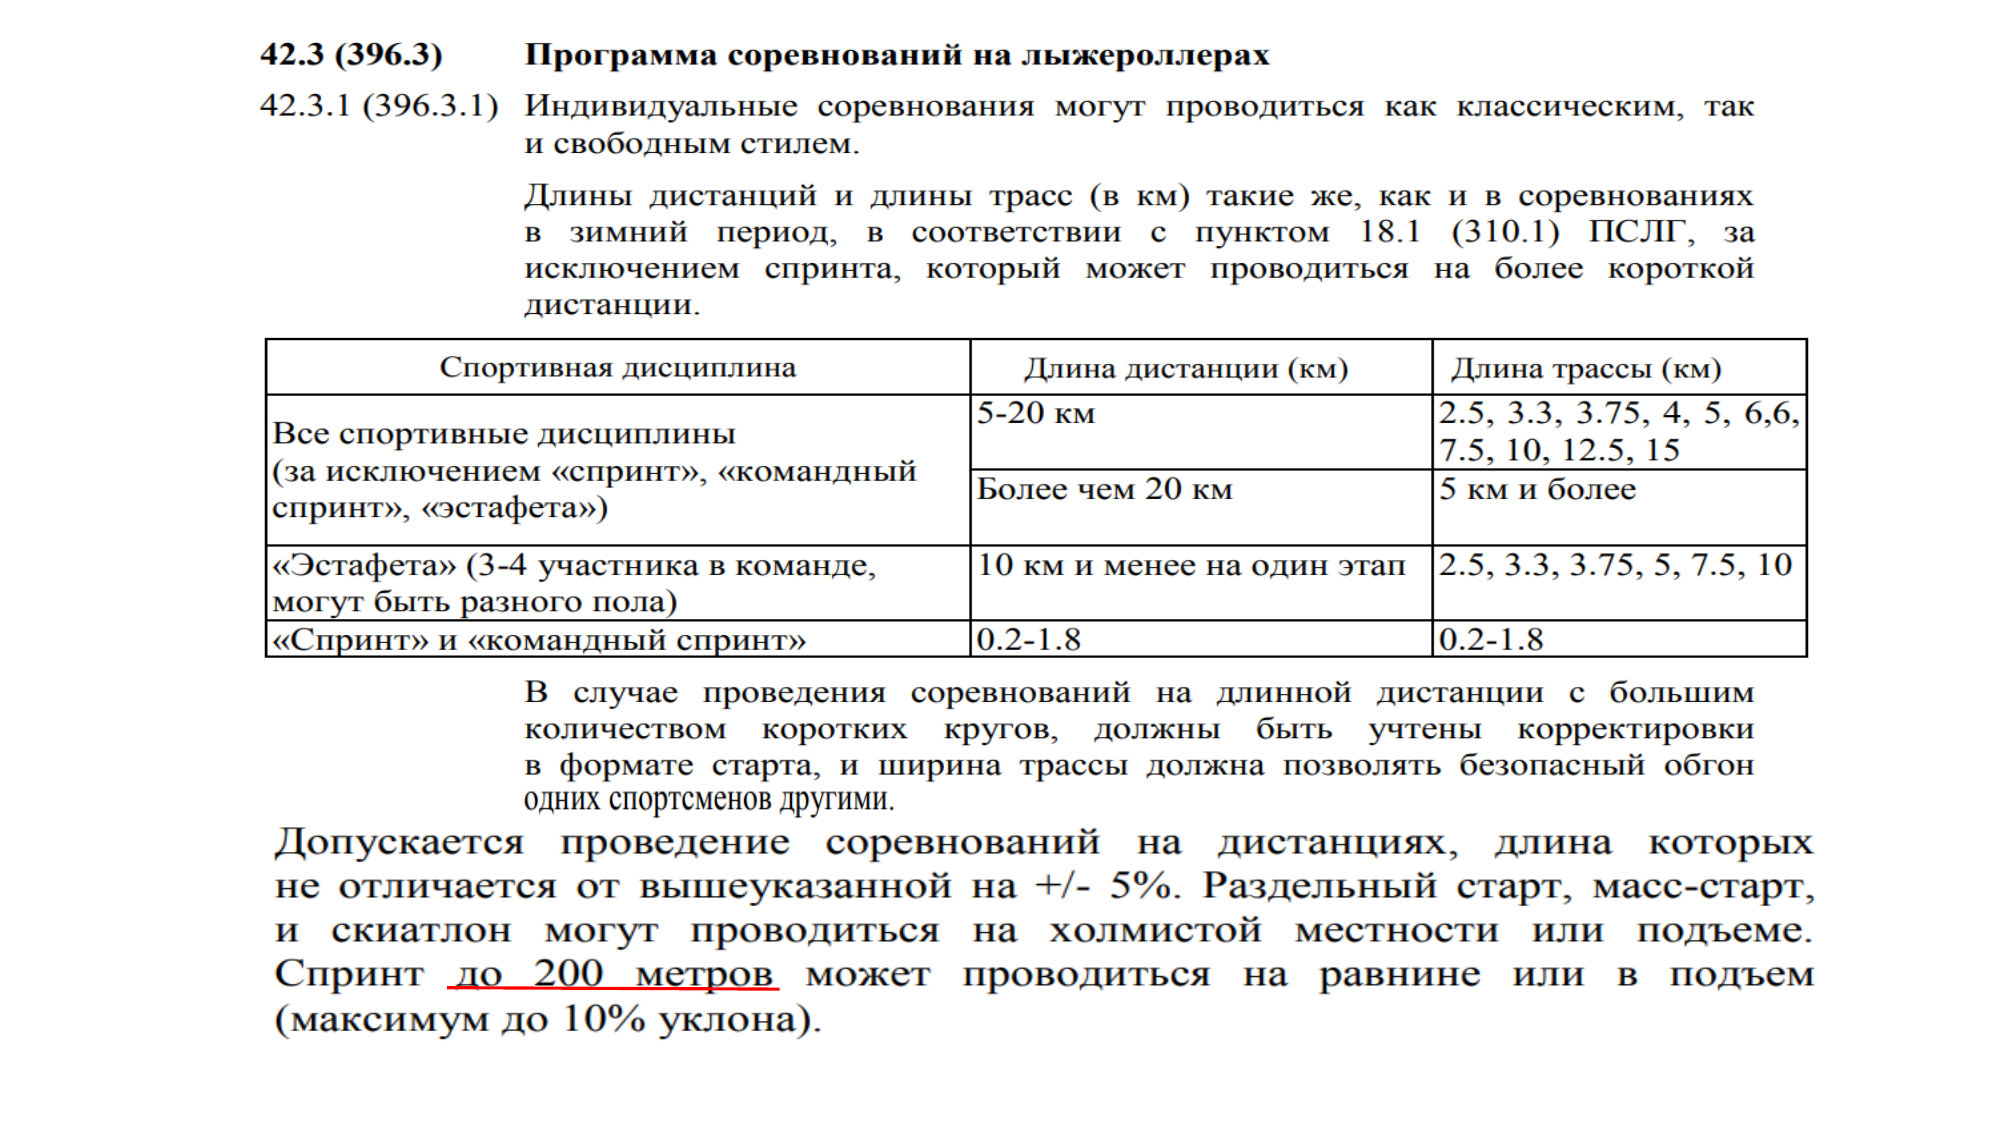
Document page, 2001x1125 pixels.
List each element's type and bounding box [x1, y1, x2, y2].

picture [253, 34, 1825, 1042]
